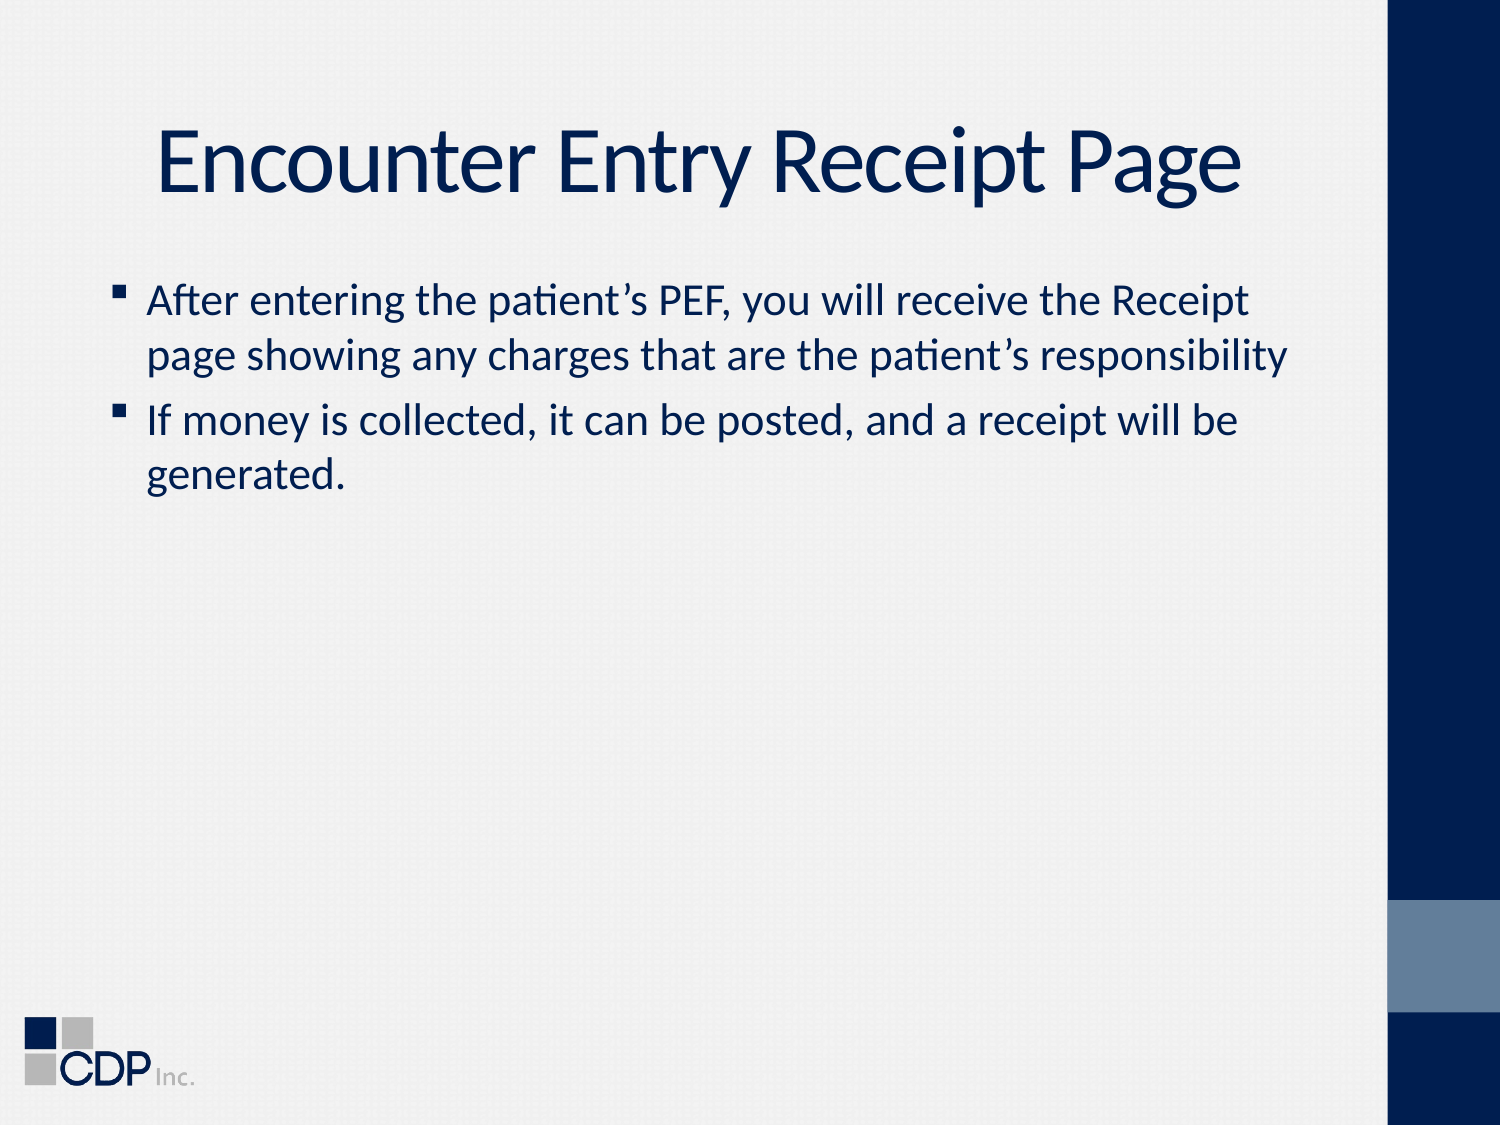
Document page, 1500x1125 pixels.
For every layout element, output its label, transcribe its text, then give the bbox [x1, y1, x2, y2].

picture [1, 999, 225, 1125]
title Encounter Entry Receipt Page [75, 45, 1325, 262]
list After entering the patient’s PEF, you will receive the Receipt page showing any charges that are the patient’s responsibility If money is collected, it can be posted, and a receipt will be generated. [75, 262, 1325, 1050]
